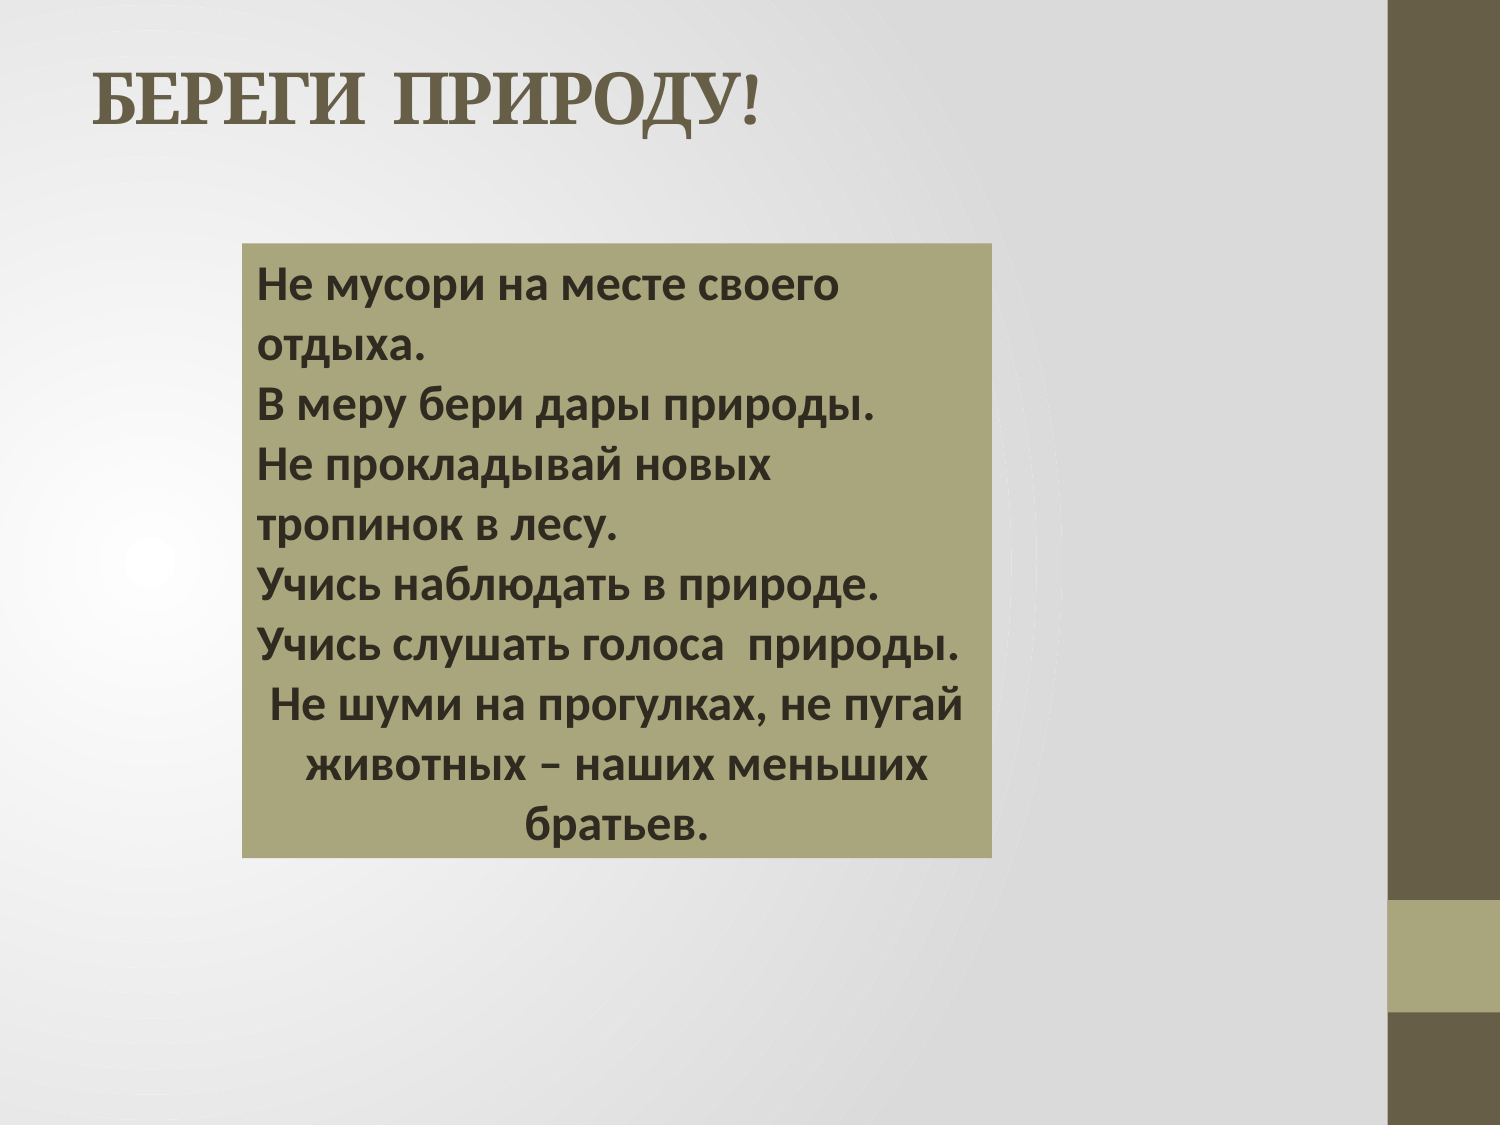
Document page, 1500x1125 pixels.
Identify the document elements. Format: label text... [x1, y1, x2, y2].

text_box Не мусори на месте своего отдыха. В меру бери дары природы. Не прокладывай новых тропинок в лесу. Учись наблюдать в природе. Учись слушать голоса природы. Не шуми на прогулках, не пугай животных – наших меньших братьев. [242, 243, 992, 859]
title БЕРЕГИ ПРИРОДУ! [75, 45, 1325, 233]
